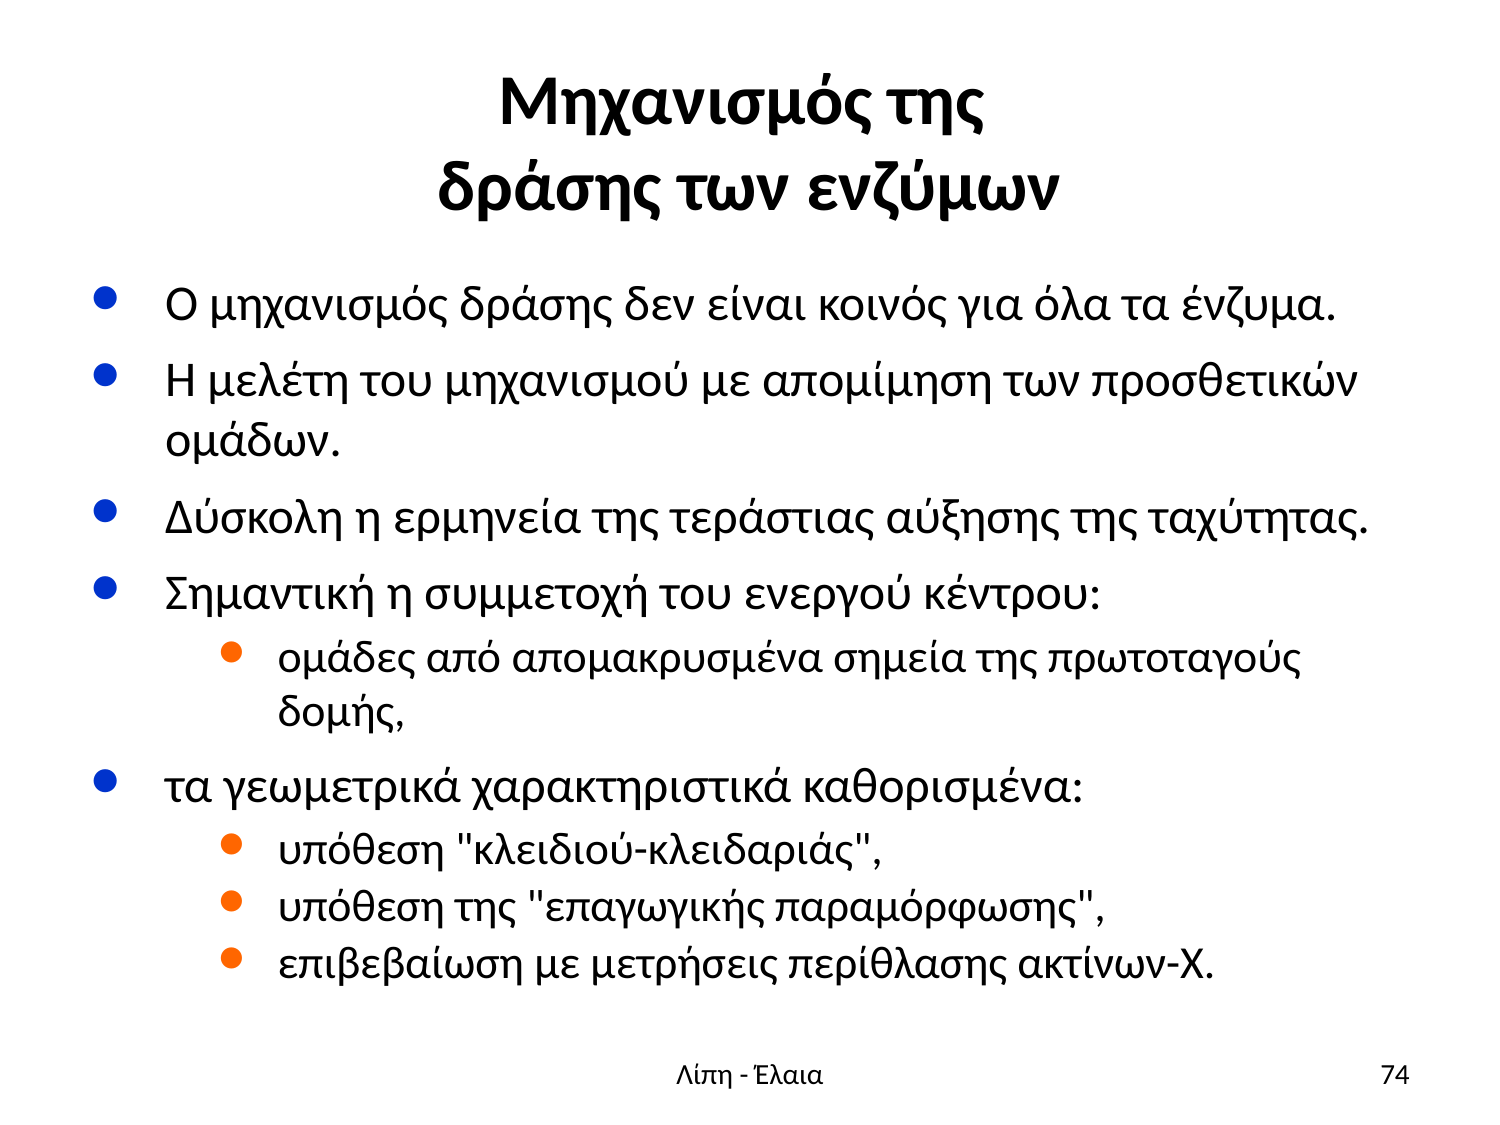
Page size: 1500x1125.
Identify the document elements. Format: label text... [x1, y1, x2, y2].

list Ο μηχανισμός δράσης δεν είναι κοινός για όλα τα ένζυμα. Η μελέτη του μηχανισμού με απομίμηση των προσθετικών ομάδων. Δύσκολη η ερμηνεία της τεράστιας αύξησης της ταχύτητας. Σημαντική η συμμετοχή του ενεργού κέντρου: ομάδες από απομακρυσμένα σημεία της πρωτοταγούς δομής, τα γεωμετρικά χαρακτηριστικά καθορισμένα: υπόθεση "κλειδιού-κλειδαριάς", υπόθεση της "επαγωγικής παραμόρφωσης", επιβεβαίωση με μετρήσεις περίθλασης ακτίνων-Χ. [75, 262, 1425, 1005]
slide_number 74 [1074, 1042, 1425, 1103]
footer Λίπη - Έλαια [512, 1042, 988, 1103]
title Μηχανισμός της δράσης των ενζύμων [75, 45, 1425, 233]
